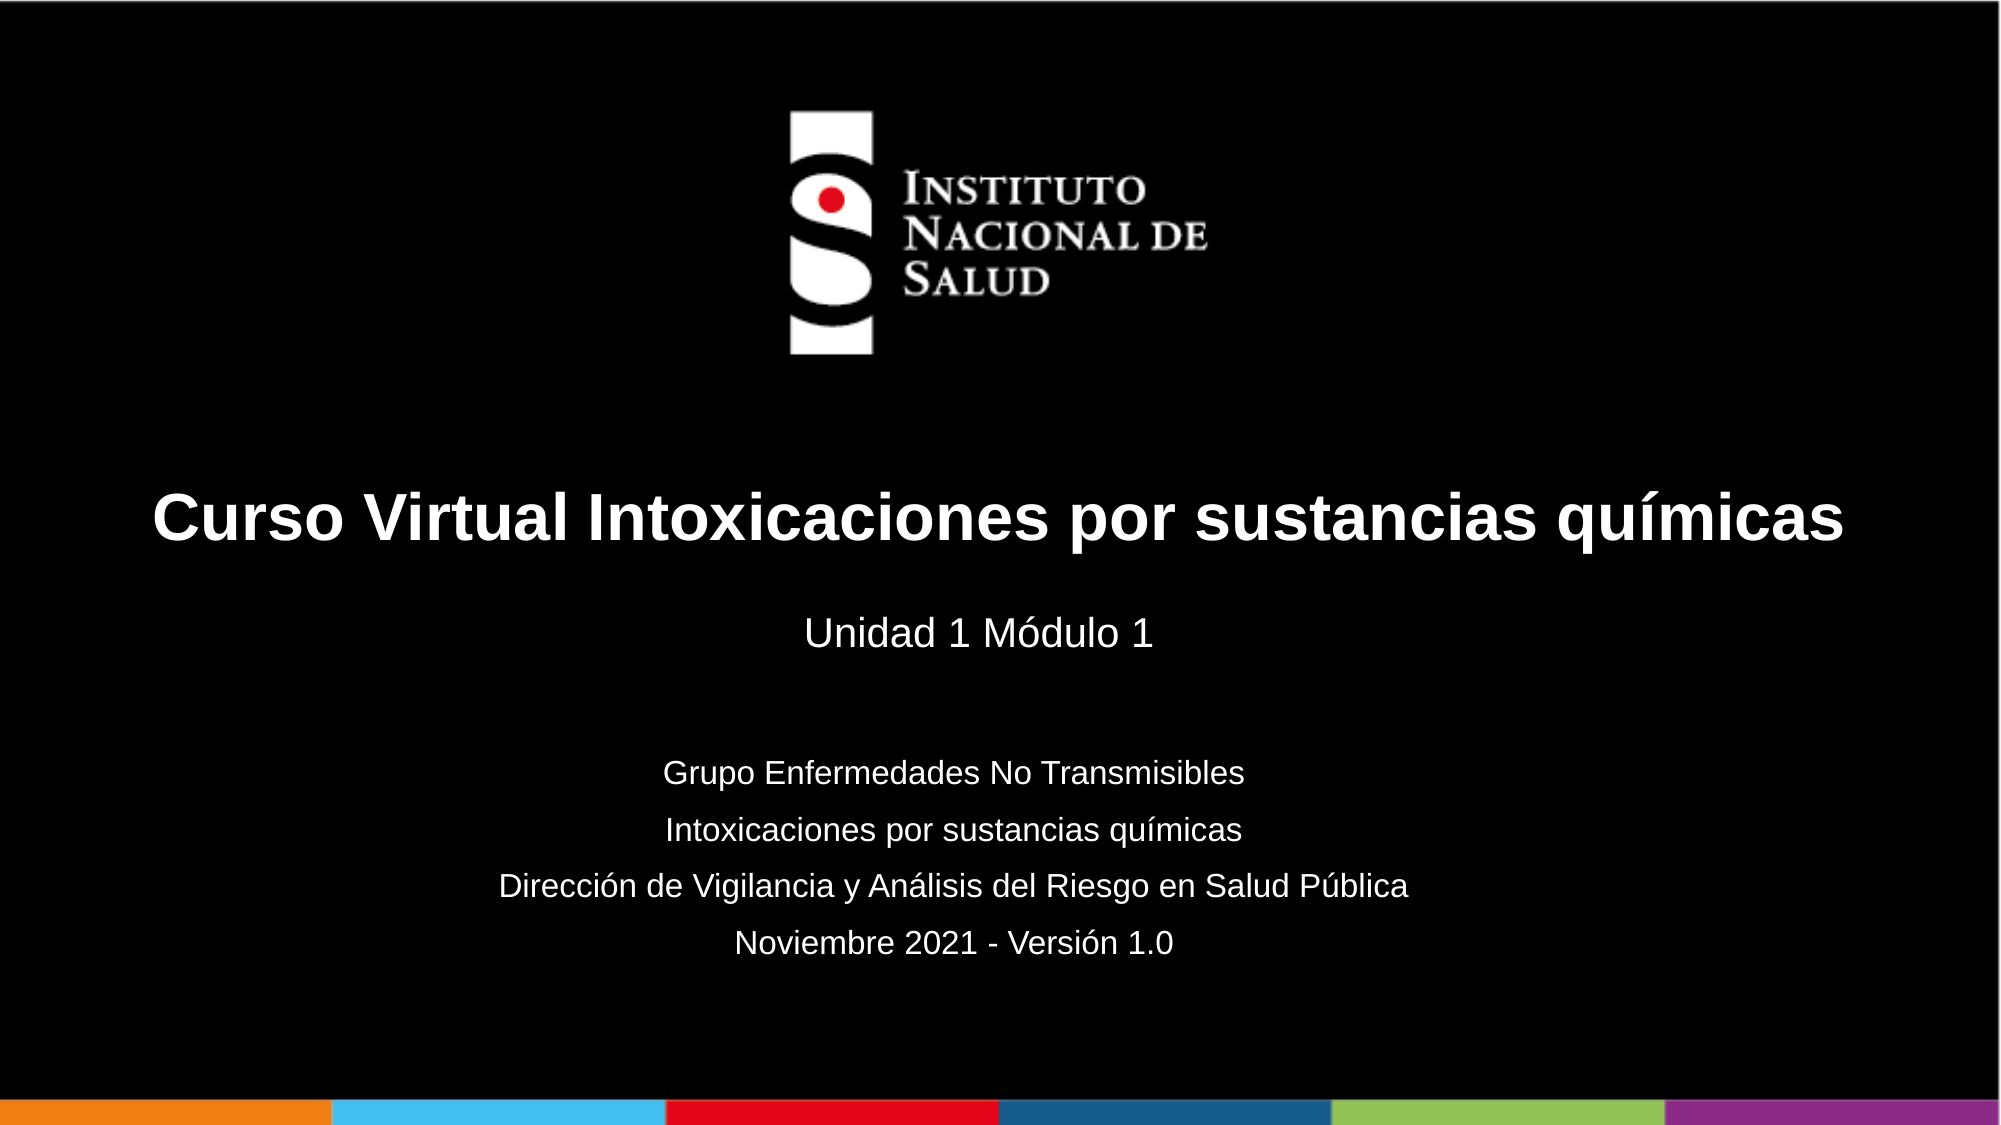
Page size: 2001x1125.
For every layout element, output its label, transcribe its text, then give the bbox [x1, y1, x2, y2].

picture [0, 0, 2001, 1125]
title Curso Virtual Intoxicaciones por sustancias químicas [123, 289, 1877, 563]
text_box Unidad 1 Módulo 1 [478, 598, 1480, 664]
text_box Grupo Enfermedades No Transmisibles Intoxicaciones por sustancias químicas Dirección de Vigilancia y Análisis del Riesgo en Salud Pública Noviembre 2021 - Versión 1.0 [123, 748, 1786, 989]
